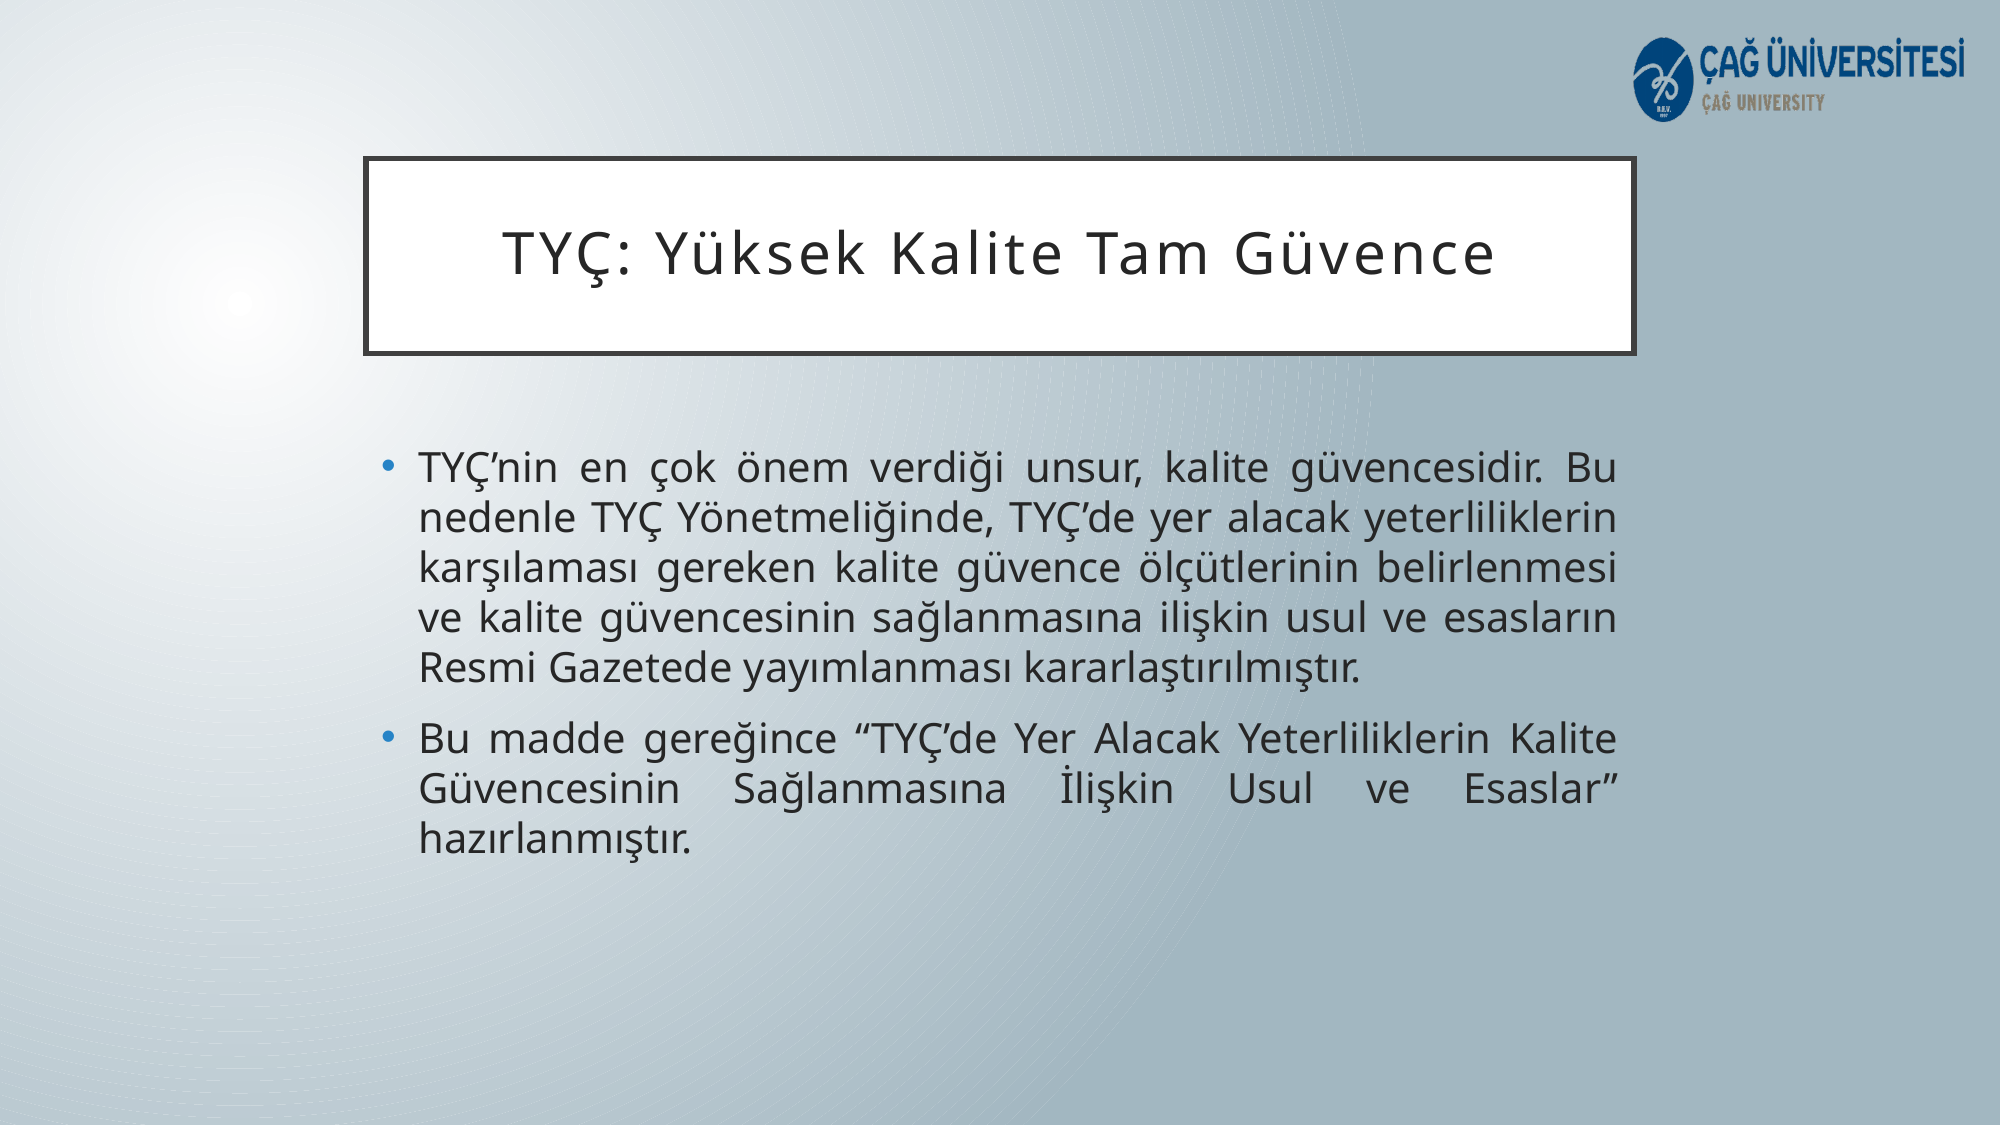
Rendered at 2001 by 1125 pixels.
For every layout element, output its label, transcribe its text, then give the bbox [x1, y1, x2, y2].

picture [1628, 27, 1971, 135]
list TYÇ’nin en çok önem verdiği unsur, kalite güvencesidir. Bu nedenle TYÇ Yönetmeliğinde, TYÇ’de yer alacak yeterliliklerin karşılaması gereken kalite güvence ölçütlerinin belirlenmesi ve kalite güvencesinin sağlanmasına ilişkin usul ve esasların Resmi Gazetede yayımlanması kararlaştırılmıştır. Bu madde gereğince “TYÇ’de Yer Alacak Yeterliliklerin Kalite Güvencesinin Sağlanmasına İlişkin Usul ve Esaslar” hazırlanmıştır. [366, 432, 1634, 942]
title TYÇ: Yüksek Kalite Tam Güvence [363, 156, 1637, 356]
